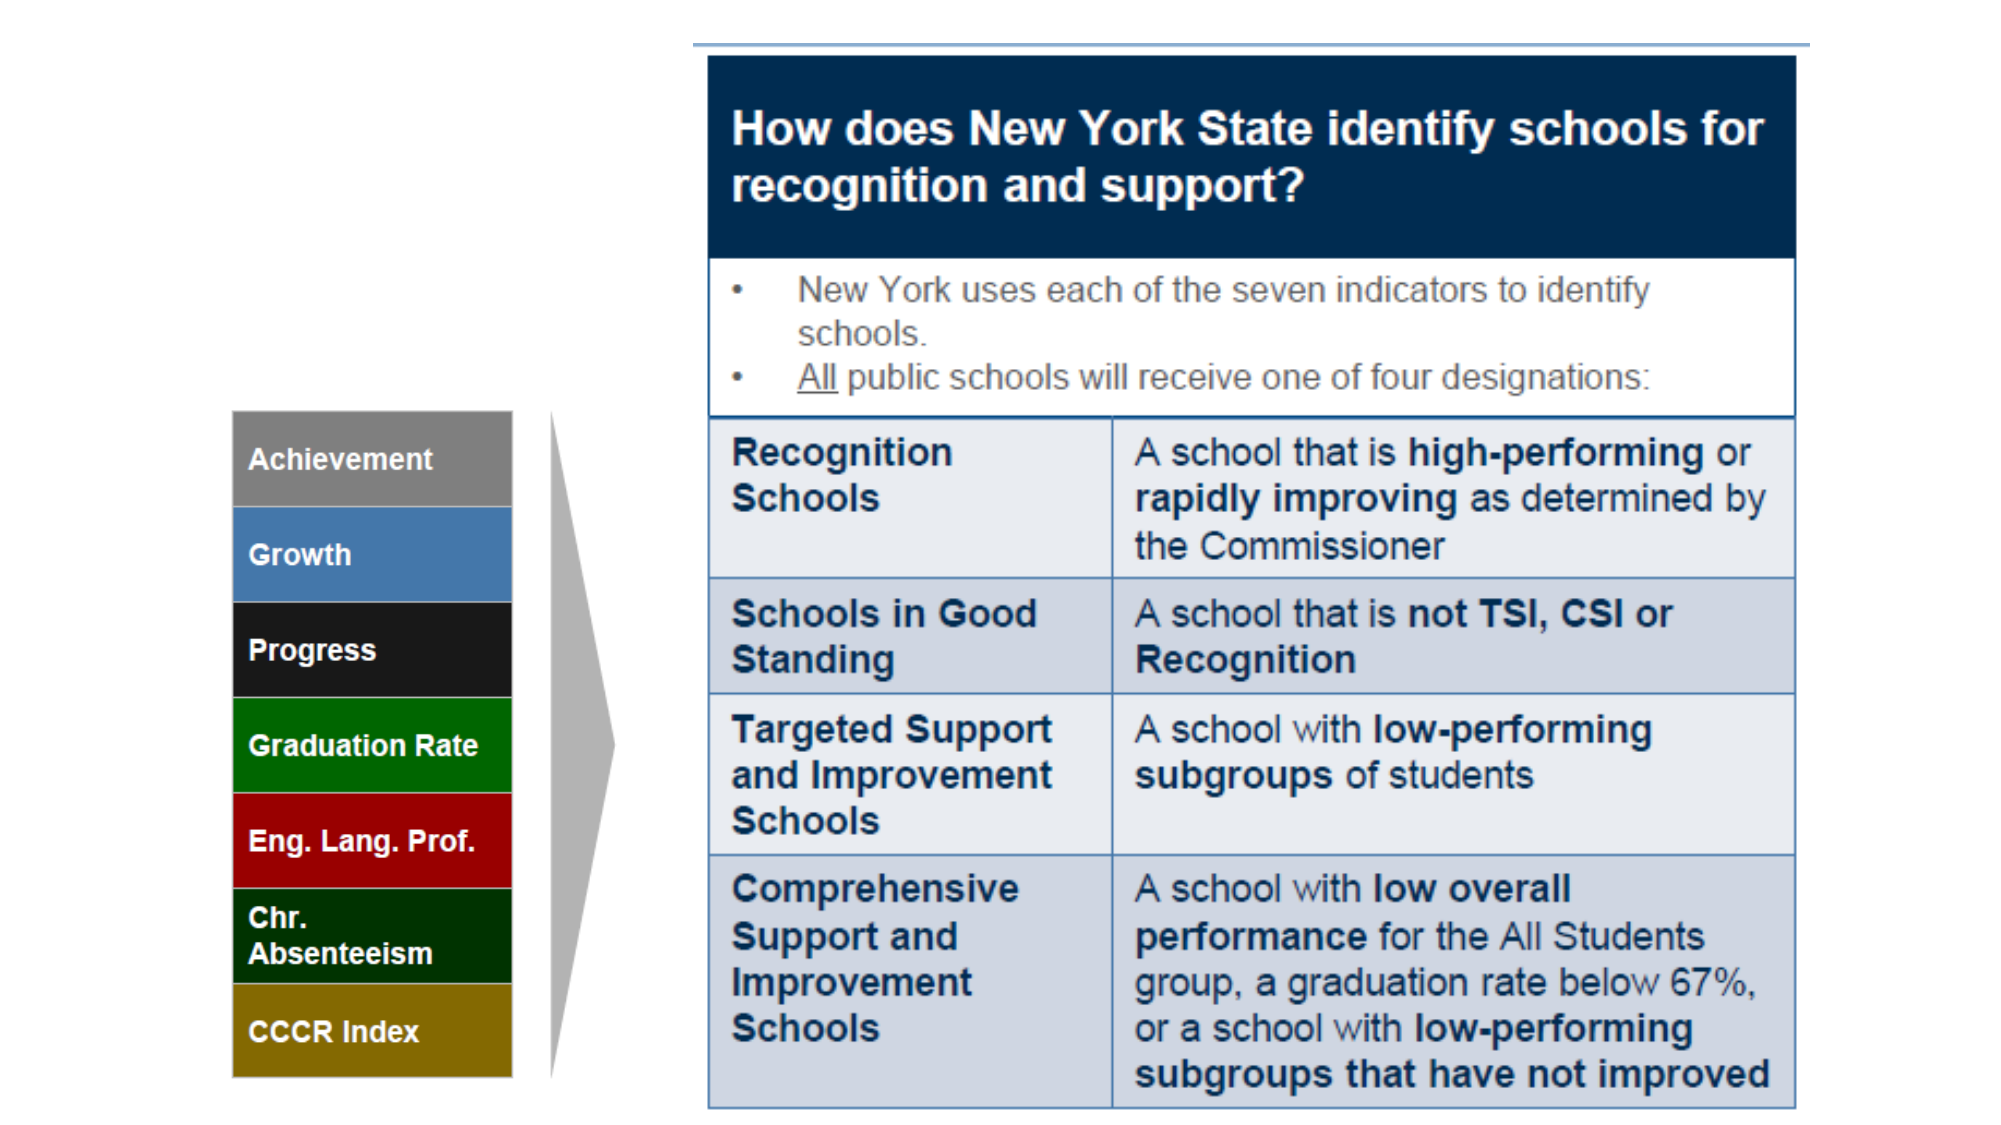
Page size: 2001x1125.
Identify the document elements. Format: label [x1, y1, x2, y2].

picture [693, 43, 1810, 1125]
picture [209, 372, 625, 1125]
